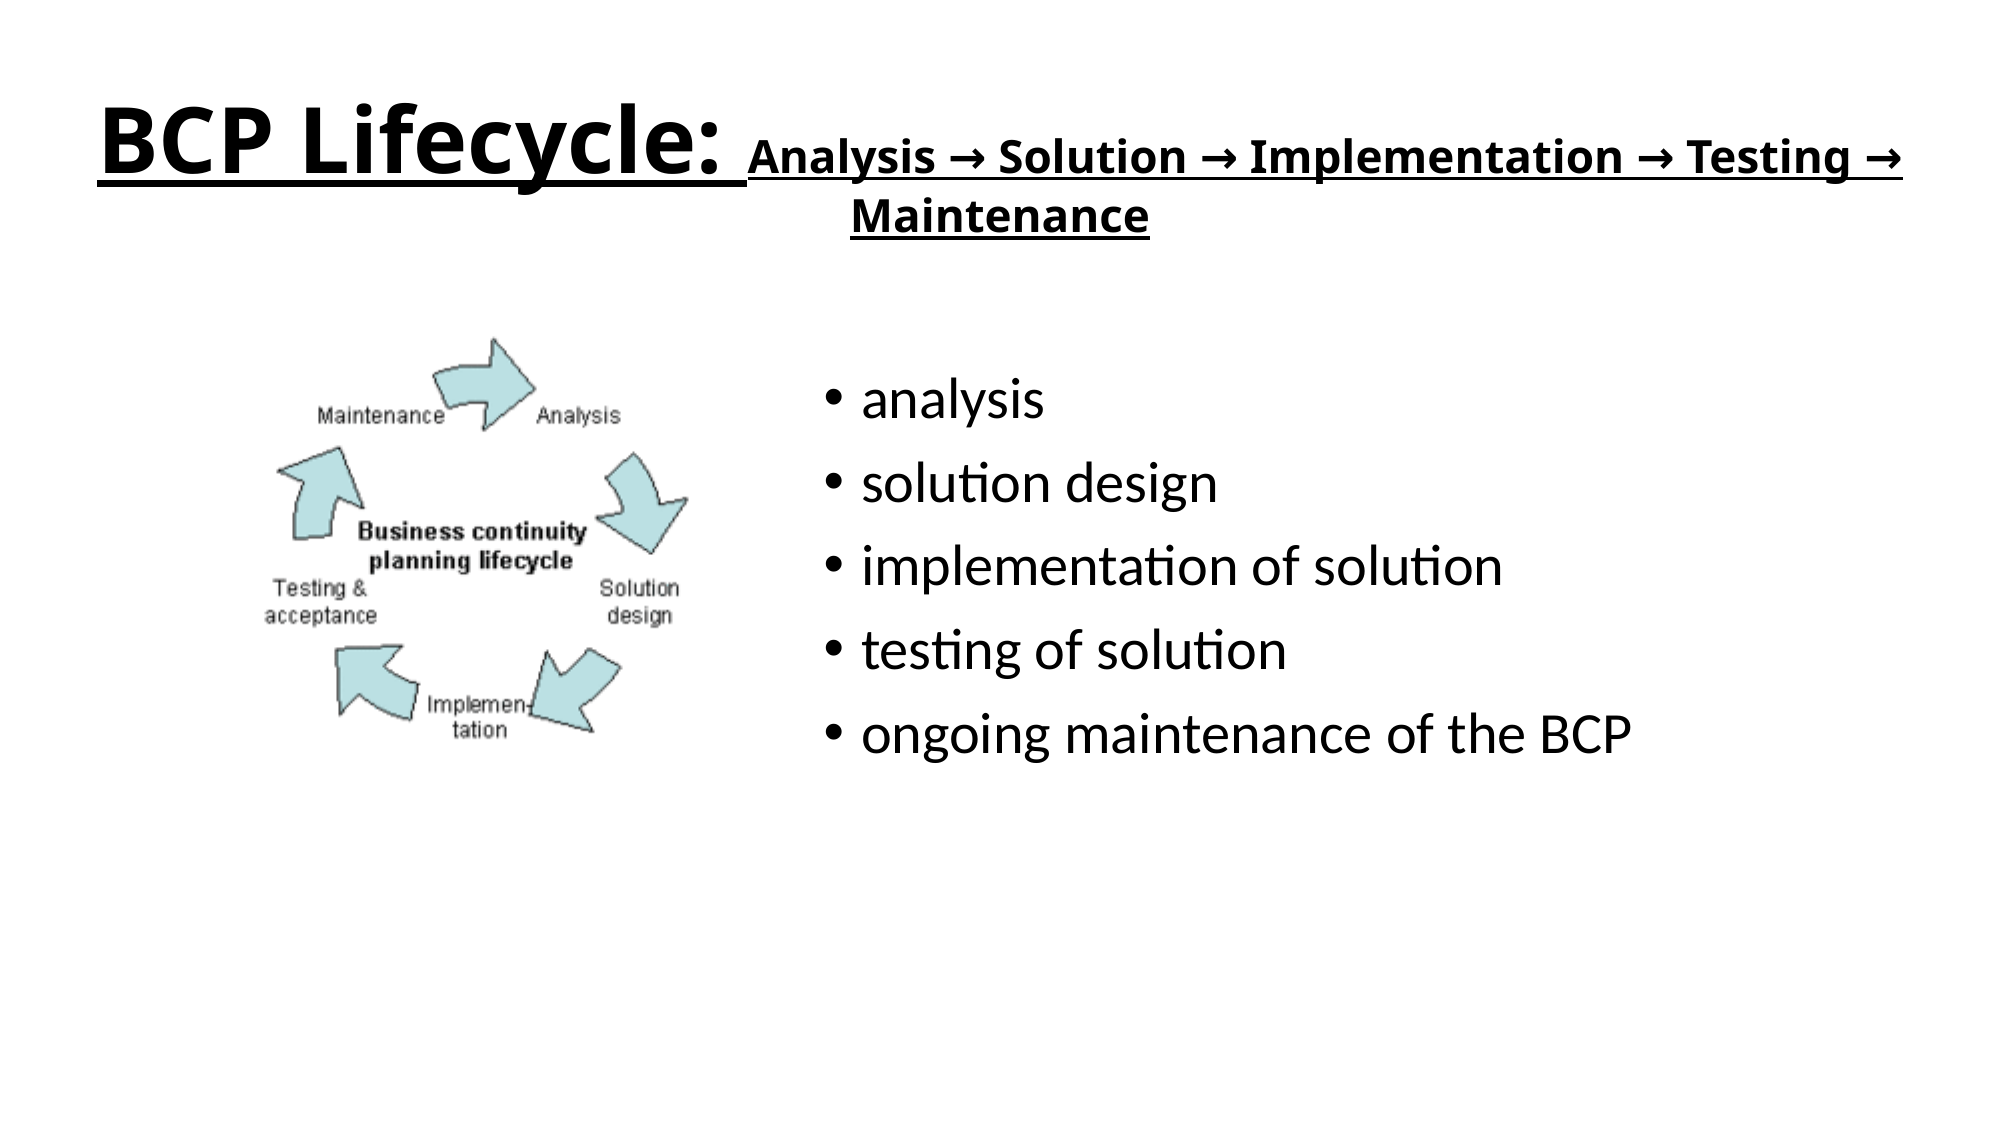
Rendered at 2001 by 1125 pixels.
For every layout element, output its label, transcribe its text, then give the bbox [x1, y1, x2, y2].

list analysis solution design implementation of solution testing of solution ongoing maintenance of the BCP [808, 360, 1831, 842]
picture [259, 333, 699, 769]
title BCP Lifecycle: Analysis → Solution → Implementation → Testing → Maintenance [0, 59, 2000, 278]
